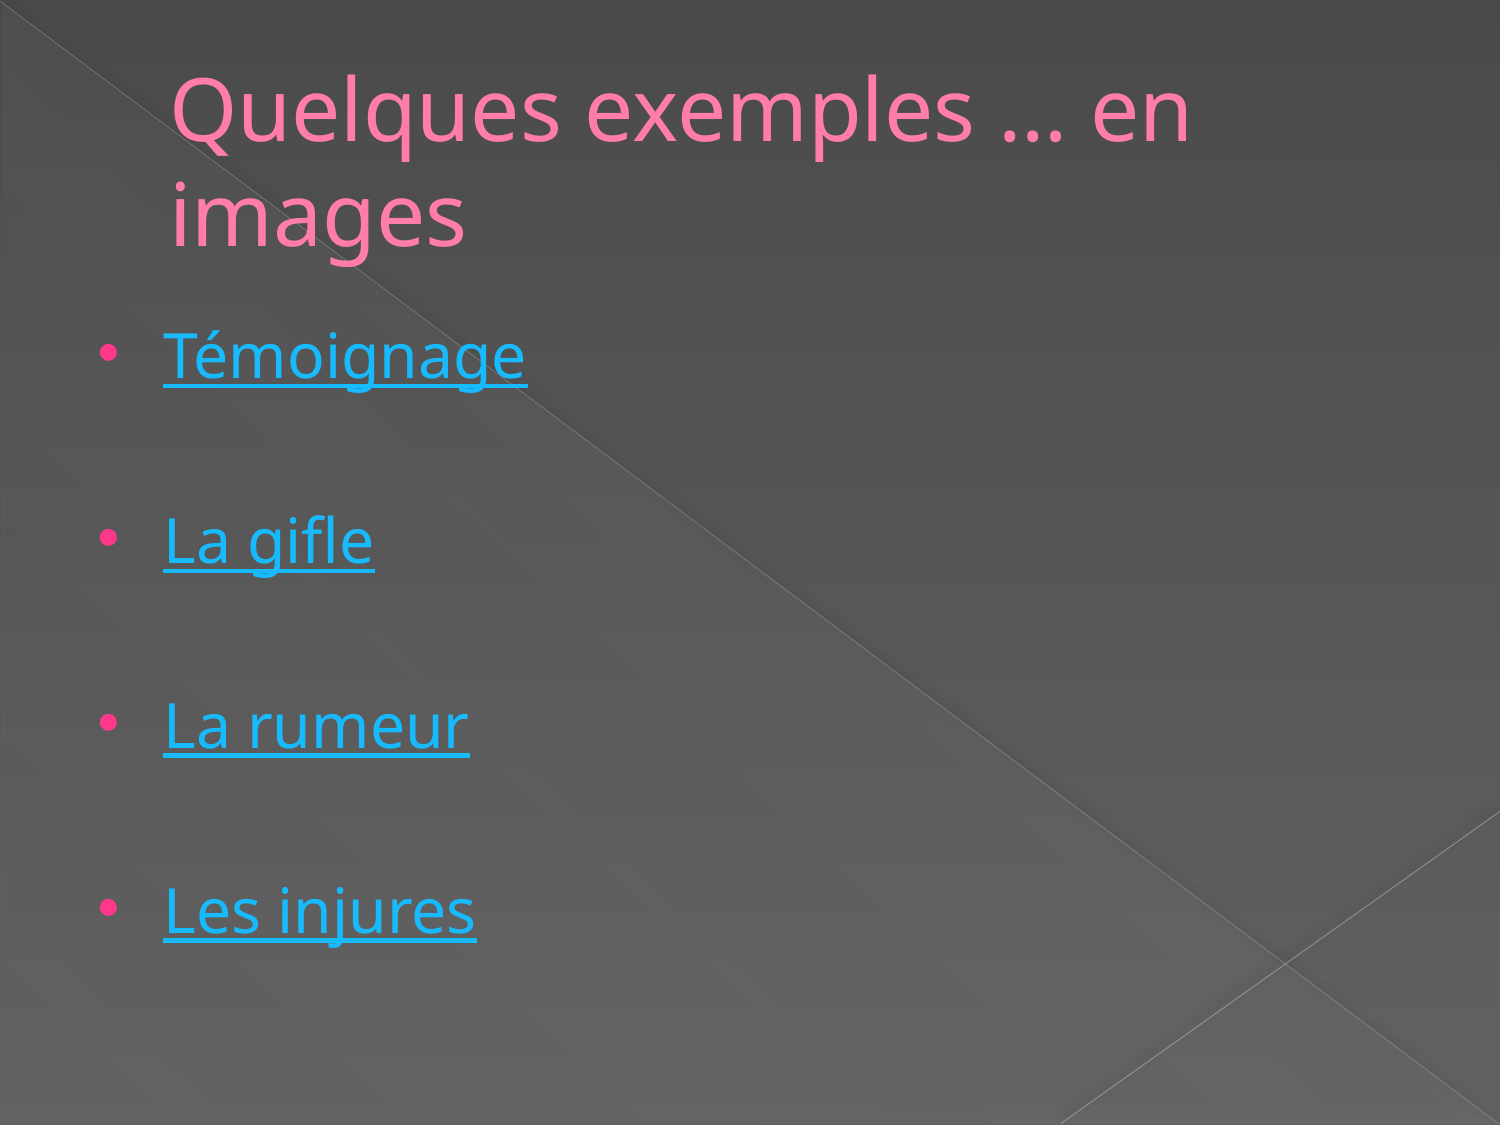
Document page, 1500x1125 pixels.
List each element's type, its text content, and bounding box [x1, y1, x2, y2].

title Quelques exemples … en images [75, 43, 1425, 274]
list Témoignage La gifle La rumeur Les injures [75, 308, 1425, 1059]
